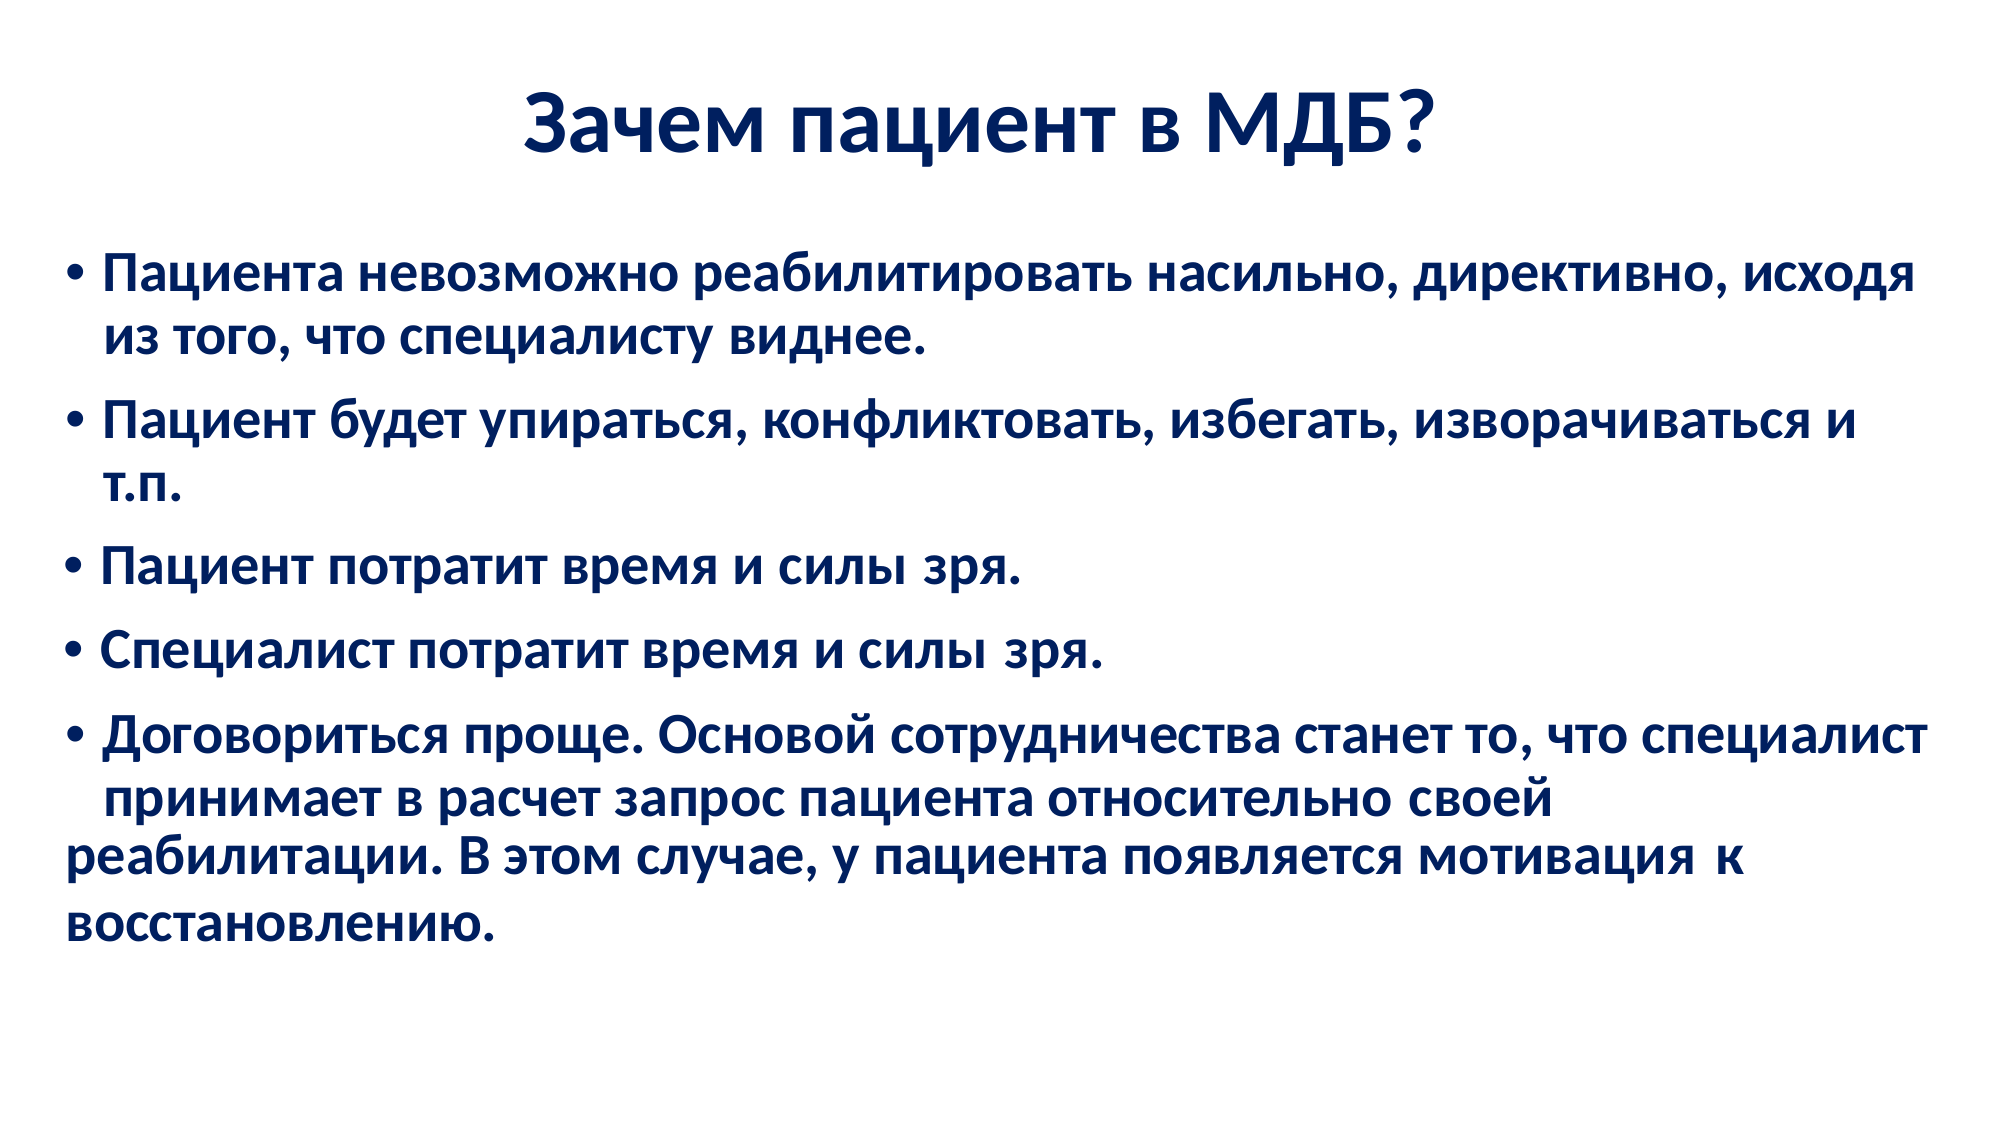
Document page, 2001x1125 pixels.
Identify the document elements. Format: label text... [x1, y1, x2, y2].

title Зачем пациент в МДБ? [521, 58, 1443, 230]
text_box • Пациента невозможно реабилитировать насильно, директивно, исходя из того, что специалисту виднее. • Пациент будет упираться, конфликтовать, избегать, изворачиваться и т.п. • Пациент потратит время и силы зря. • Специалист потратит время и силы зря. • Договориться проще. Основой сотрудничества станет то, что специалист принимает в расчет запрос пациента относительно своей реабилитации. В этом случае, у пациента появляется мотивация к восстановлению. [63, 230, 1947, 953]
